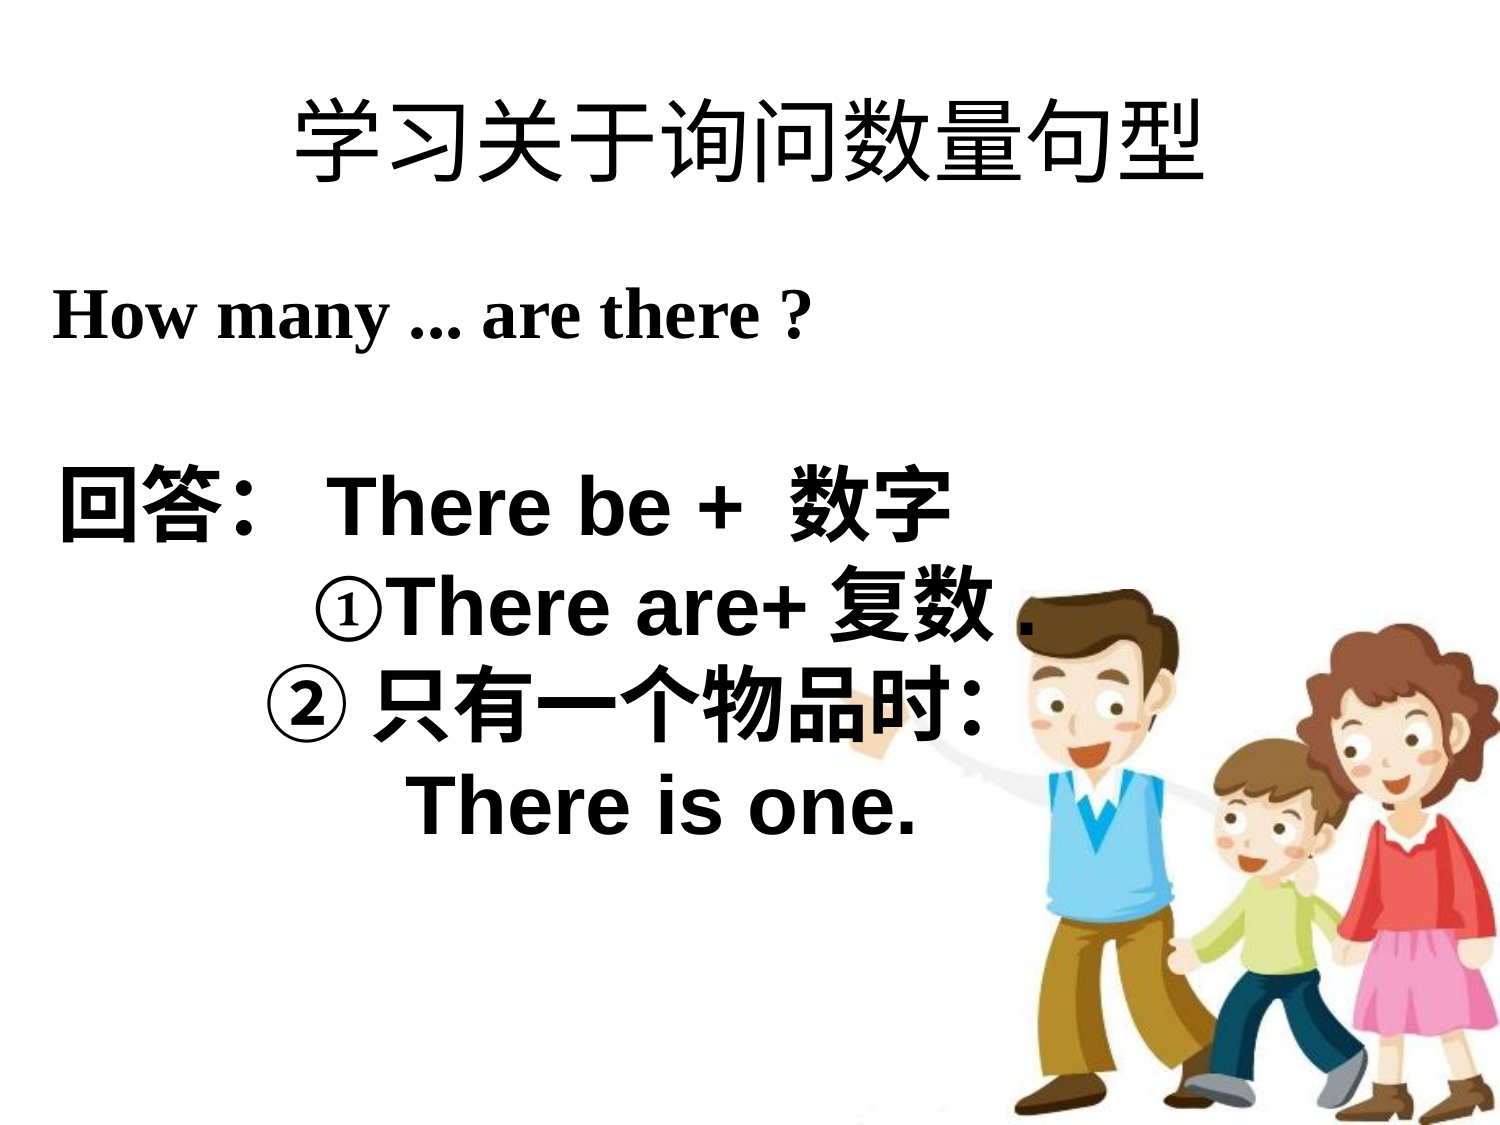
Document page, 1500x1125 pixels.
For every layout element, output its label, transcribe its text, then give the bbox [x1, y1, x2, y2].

title 学习关于询问数量句型 [75, 45, 1425, 233]
picture [0, 0, 1500, 1125]
text_box 回答：There be + 数字 ①There are+复数. ②只有一个物品时： There is one. [42, 444, 1054, 860]
list How many ... are there ? [37, 275, 1425, 445]
